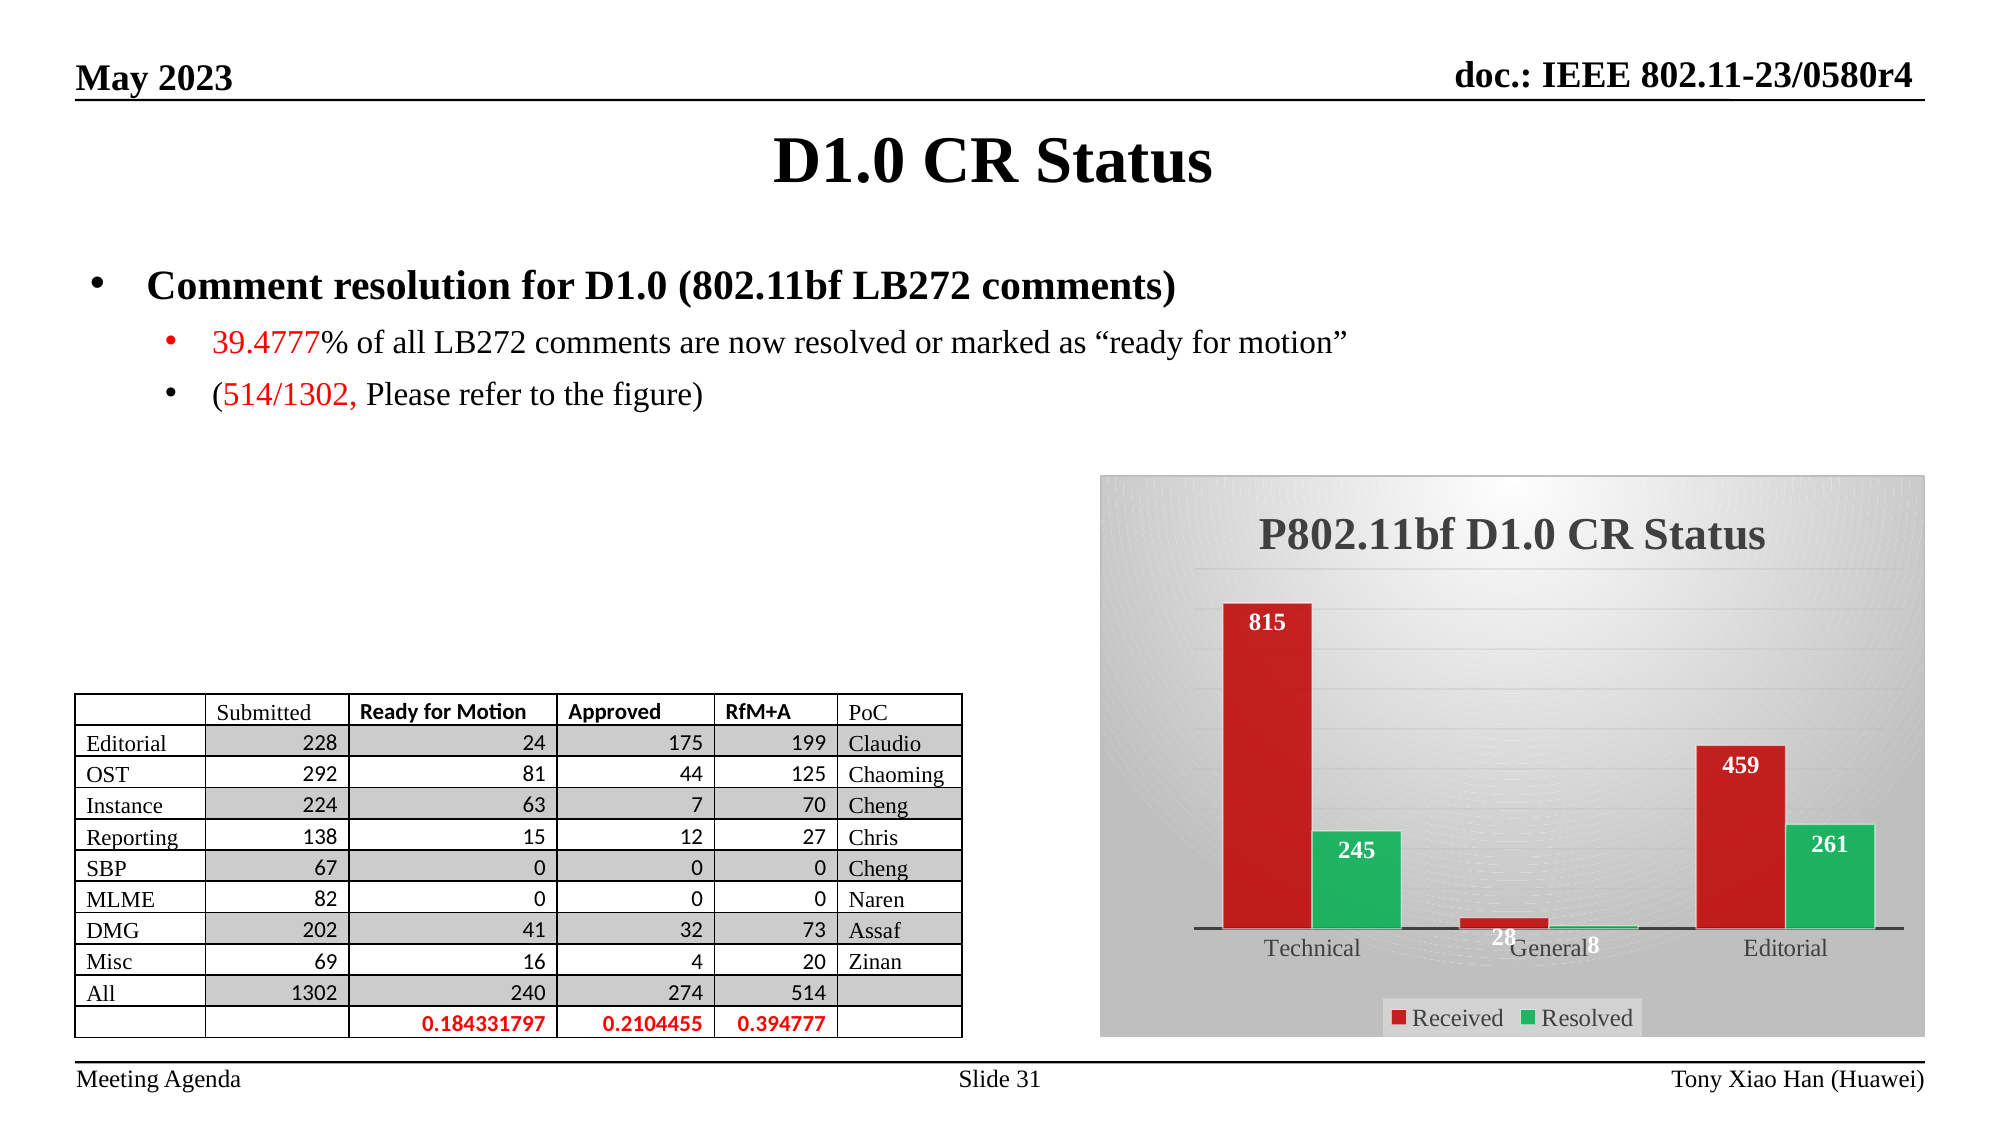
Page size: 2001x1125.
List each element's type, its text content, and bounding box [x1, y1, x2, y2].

table_cell All [76, 976, 205, 1005]
table_cell MLME [76, 882, 205, 912]
table_cell Cheng [838, 788, 961, 818]
table_cell 27 [715, 820, 837, 849]
table_cell 81 [350, 757, 556, 787]
table_cell 32 [558, 913, 714, 943]
table_cell 240 [350, 976, 556, 1005]
table_header PoC [838, 695, 961, 724]
table_cell 274 [558, 976, 714, 1005]
table_header Approved [558, 695, 714, 724]
table_cell 224 [206, 788, 348, 818]
table_cell Instance [76, 788, 205, 818]
table_cell Misc [76, 945, 205, 974]
table_cell 0 [558, 882, 714, 912]
table_cell 202 [206, 913, 348, 943]
table_cell 16 [350, 945, 556, 974]
table_cell [76, 1007, 205, 1037]
table_cell OST [76, 757, 205, 787]
list Comment resolution for D1.0 (802.11bf LB272 comments) 39.4777% of all LB272 comments are now resolved or marked as “ready for motion” (514/1302, Please refer to the figure) [75, 249, 1425, 938]
table_cell 199 [715, 726, 837, 755]
table_cell Assaf [838, 913, 961, 943]
table_cell 0.2104455 [558, 1007, 714, 1037]
table_cell DMG [76, 913, 205, 943]
table_cell 228 [206, 726, 348, 755]
table_cell 0 [715, 882, 837, 912]
table_cell 44 [558, 757, 714, 787]
table_cell 0 [350, 851, 556, 880]
table_cell 138 [206, 820, 348, 849]
table_cell [838, 976, 961, 1005]
table_cell 0 [715, 851, 837, 880]
table_cell Editorial [76, 726, 205, 755]
title D1.0 CR Status [75, 112, 1913, 200]
table_header [76, 695, 205, 724]
table_cell Naren [838, 882, 961, 912]
table_cell 4 [558, 945, 714, 974]
table_cell Chaoming [838, 757, 961, 787]
table_cell 0 [558, 851, 714, 880]
table_cell 0.184331797 [350, 1007, 556, 1037]
table_cell 1302 [206, 976, 348, 1005]
table_cell 292 [206, 757, 348, 787]
table_cell 0.394777 [715, 1007, 837, 1037]
table_cell 63 [350, 788, 556, 818]
table_cell Claudio [838, 726, 961, 755]
table_cell 0 [350, 882, 556, 912]
table_cell [206, 1007, 348, 1037]
table_cell 82 [206, 882, 348, 912]
table_cell 175 [558, 726, 714, 755]
table_cell 67 [206, 851, 348, 880]
table_cell 24 [350, 726, 556, 755]
table_cell [838, 1007, 961, 1037]
table_cell 12 [558, 820, 714, 849]
table_header RfM+A [715, 695, 837, 724]
table_cell 69 [206, 945, 348, 974]
table_cell 41 [350, 913, 556, 943]
table_cell 15 [350, 820, 556, 849]
table_cell 514 [715, 976, 837, 1005]
table_cell Chris [838, 820, 961, 849]
table_cell 73 [715, 913, 837, 943]
table_cell Reporting [76, 820, 205, 849]
table_header Ready for Motion [350, 695, 556, 724]
table_cell 70 [715, 788, 837, 818]
table_header Submitted [206, 695, 348, 724]
table_cell Cheng [838, 851, 961, 880]
table_cell Zinan [838, 945, 961, 974]
table_cell 125 [715, 757, 837, 787]
chart [1099, 474, 1926, 1038]
table_cell 7 [558, 788, 714, 818]
table_cell 20 [715, 945, 837, 974]
table_cell SBP [76, 851, 205, 880]
